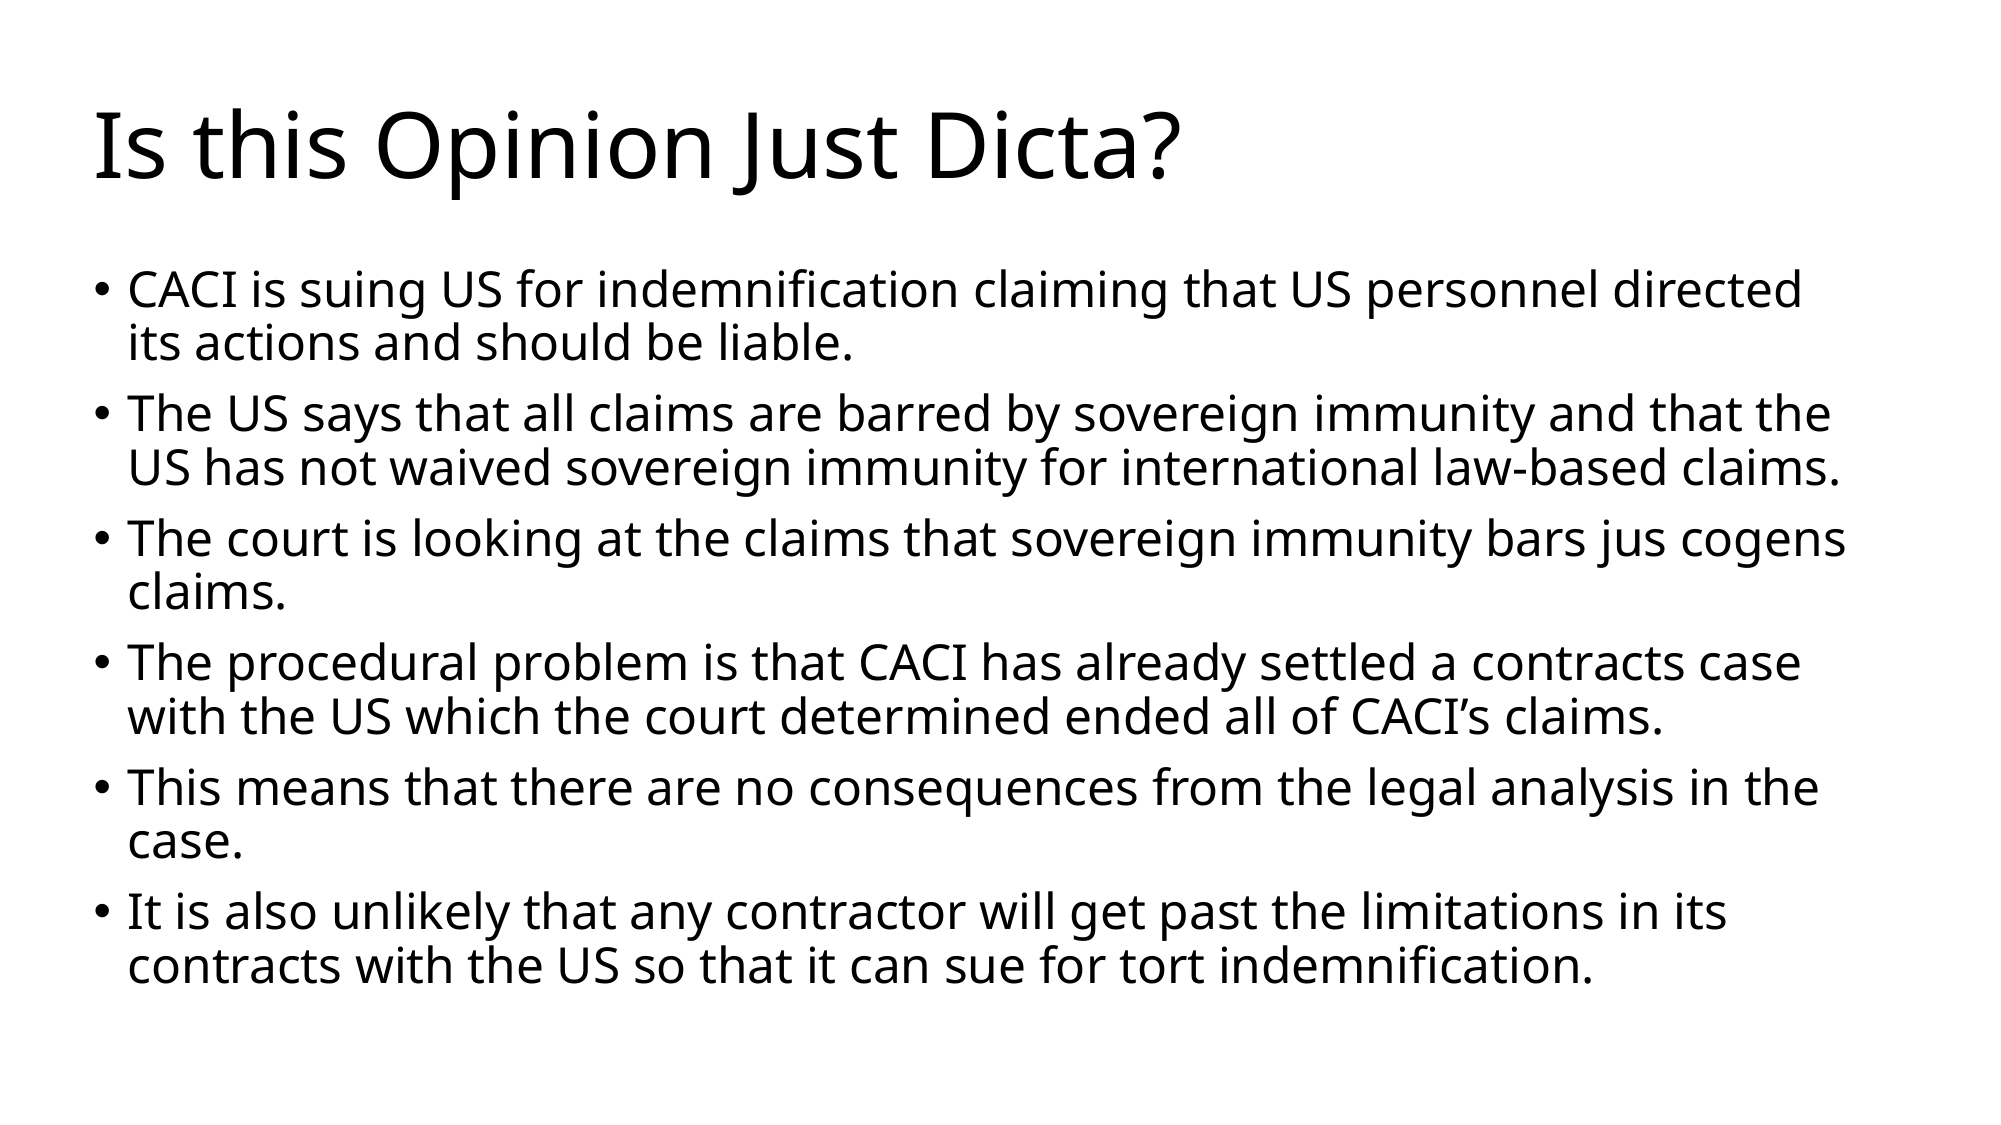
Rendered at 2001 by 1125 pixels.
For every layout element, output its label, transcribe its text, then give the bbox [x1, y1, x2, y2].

list CACI is suing US for indemnification claiming that US personnel directed its actions and should be liable. The US says that all claims are barred by sovereign immunity and that the US has not waived sovereign immunity for international law-based claims. The court is looking at the claims that sovereign immunity bars jus cogens claims. The procedural problem is that CACI has already settled a contracts case with the US which the court determined ended all of CACI’s claims. This means that there are no consequences from the legal analysis in the case. It is also unlikely that any contractor will get past the limitations in its contracts with the US so that it can sue for tort indemnification. [78, 257, 1878, 1014]
title Is this Opinion Just Dicta? [78, 39, 1878, 257]
